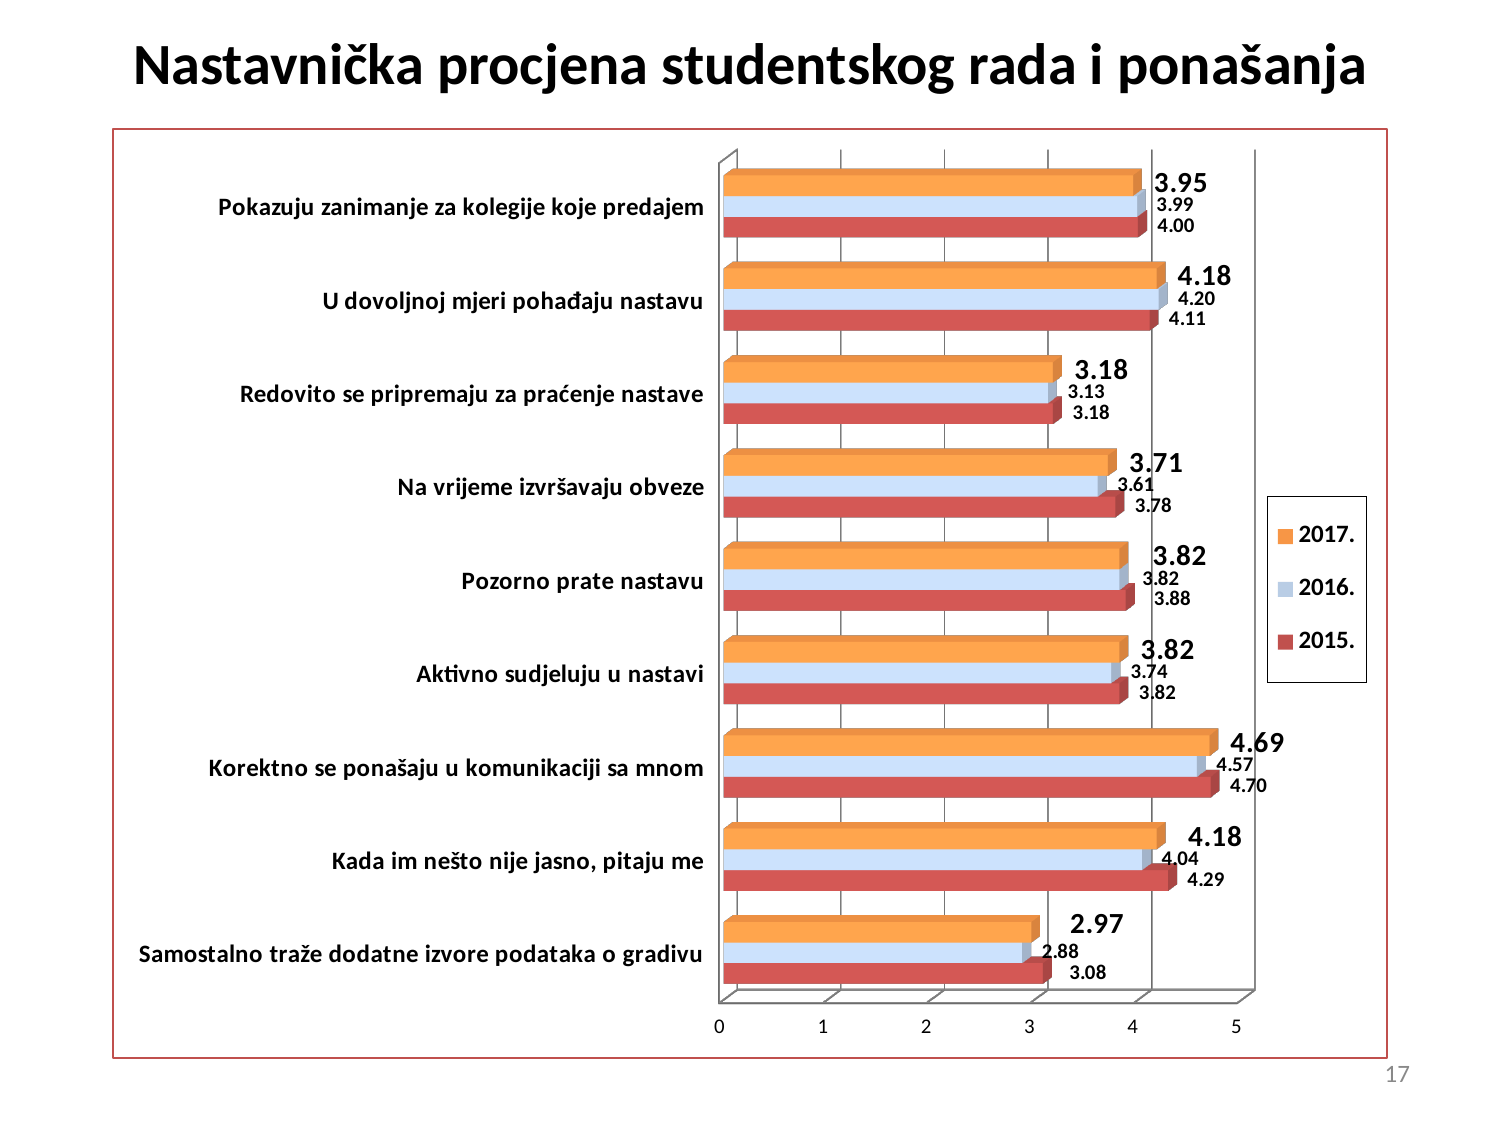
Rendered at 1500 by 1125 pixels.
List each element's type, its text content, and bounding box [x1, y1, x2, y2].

slide_number 17 [1074, 1042, 1425, 1103]
text_box Nastavnička procjena studentskog rada i ponašanja [51, 17, 1449, 106]
chart [111, 127, 1389, 1059]
